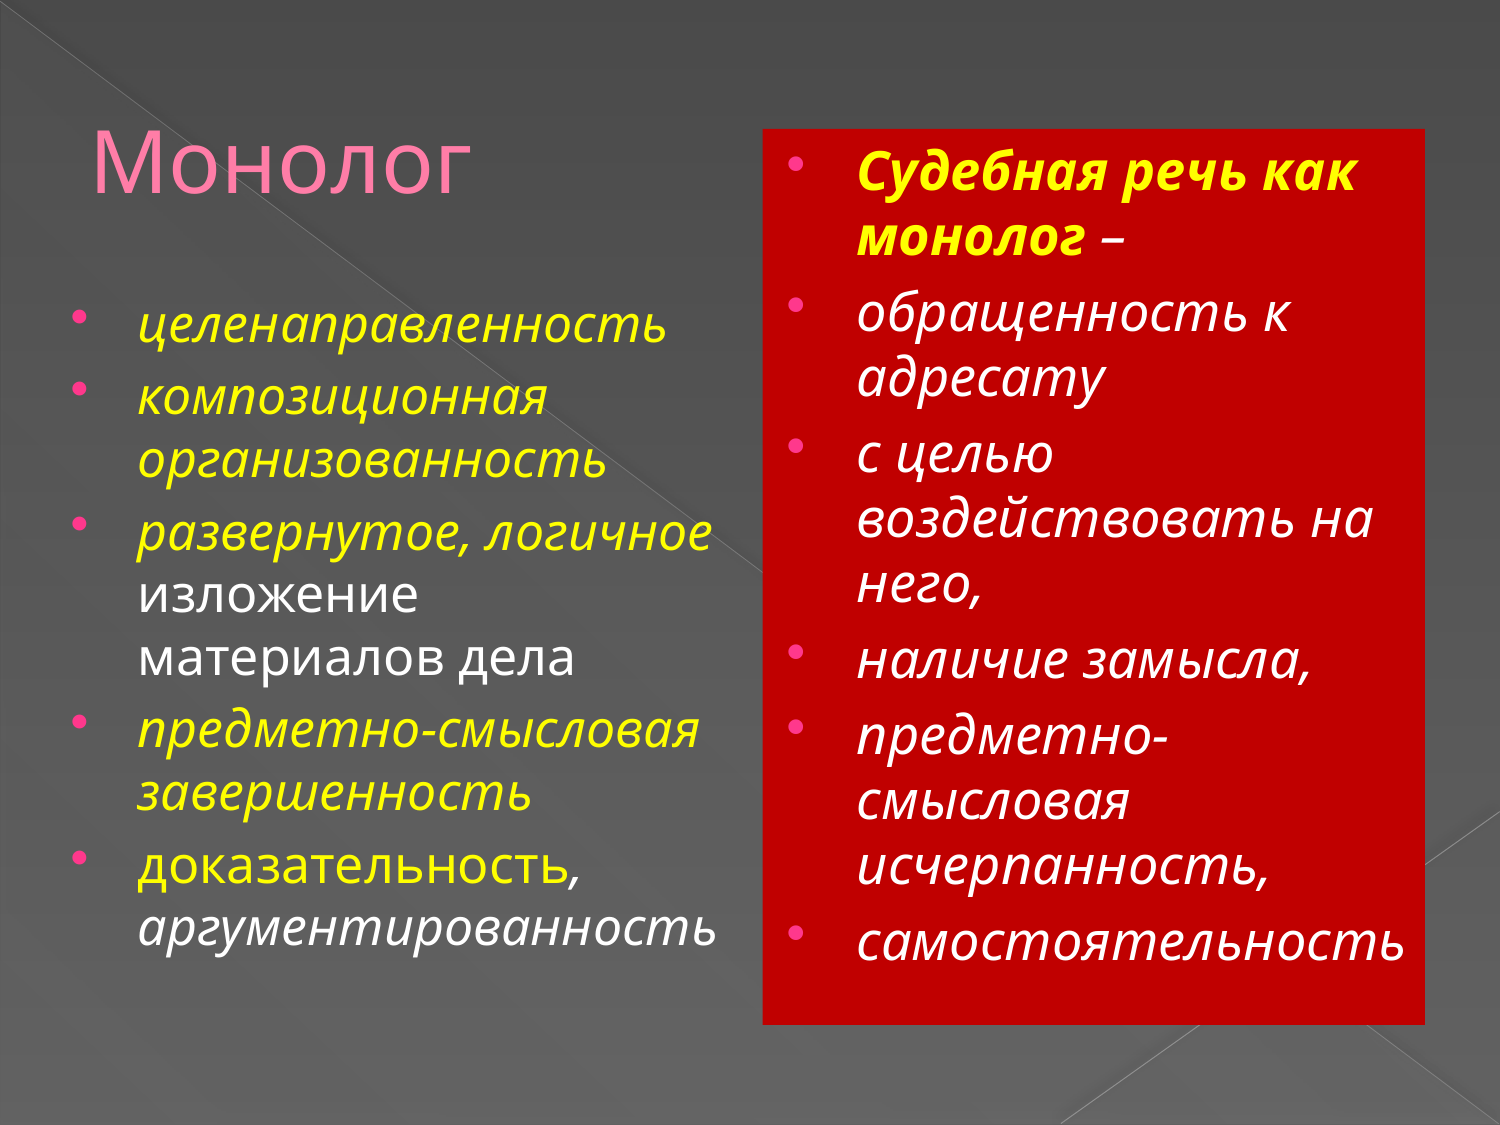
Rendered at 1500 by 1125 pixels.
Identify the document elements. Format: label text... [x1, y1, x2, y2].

title Монолог [75, 43, 1425, 274]
list целенаправленность композиционная организованность развернутое, логичное изложение материалов дела предметно-смысловая завершенность доказательность, аргументированность [46, 282, 738, 1025]
list Судебная речь как монолог – обращенность к адресату с целью воздействовать на него, наличие замысла, предметно-смысловая исчерпанность, самостоятельность [762, 128, 1425, 1025]
